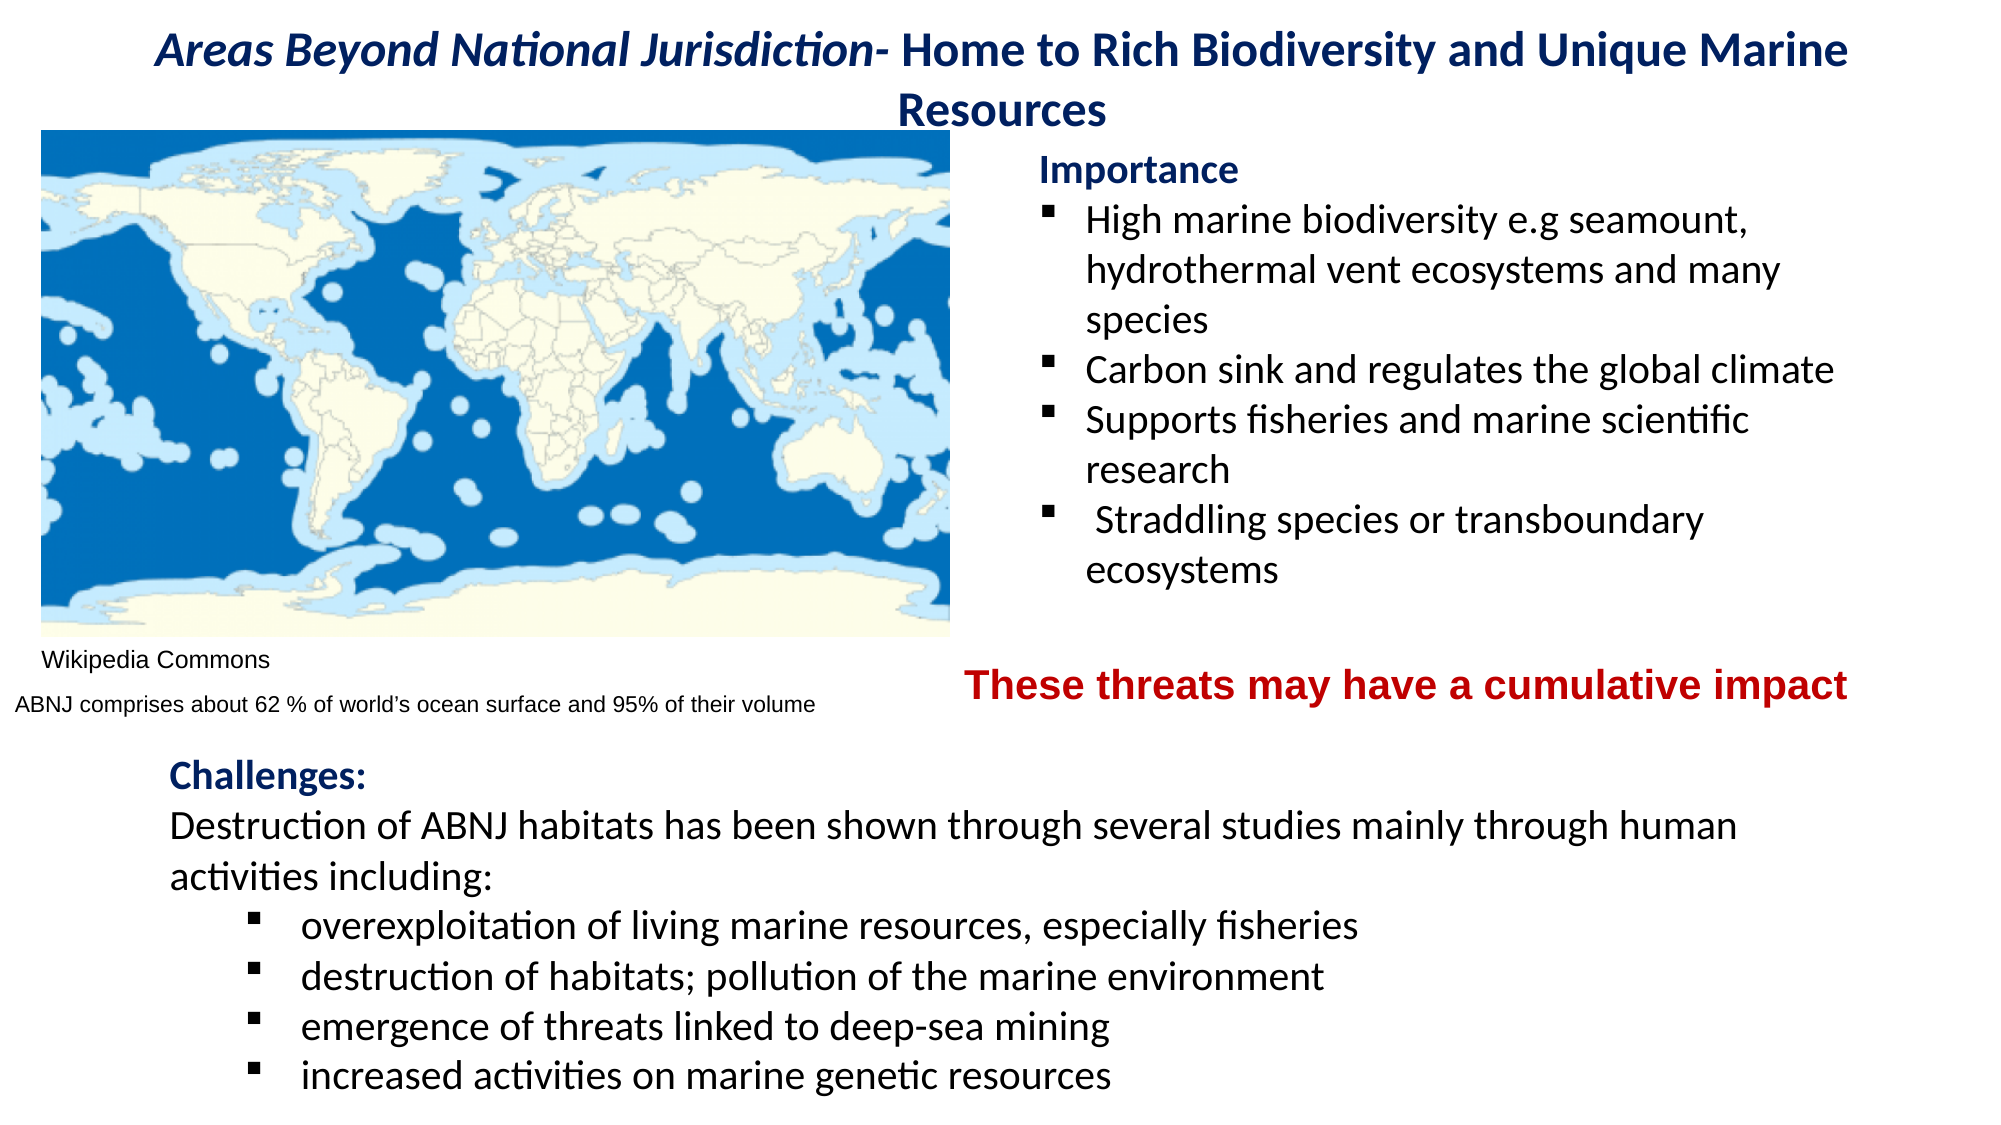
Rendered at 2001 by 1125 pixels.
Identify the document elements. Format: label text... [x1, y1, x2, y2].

text_box These threats may have a cumulative impact [949, 650, 2000, 715]
text_box ABNJ comprises about 62 % of world’s ocean surface and 95% of their volume [0, 681, 1300, 725]
text_box Areas Beyond National Jurisdiction- Home to Rich Biodiversity and Unique Marine Resources [46, 9, 1959, 144]
text_box Importance High marine biodiversity e.g seamount, hydrothermal vent ecosystems and many species Carbon sink and regulates the global climate Supports fisheries and marine scientific research Straddling species or transboundary ecosystems [1024, 134, 1884, 599]
text_box Wikipedia Commons [26, 636, 379, 681]
picture [41, 130, 950, 637]
text_box Challenges: Destruction of ABNJ habitats has been shown through several studies mainly through human activities including: overexploitation of living marine resources, especially fisheries destruction of habitats; pollution of the marine environment emergence of threats linked to deep-sea mining increased activities on marine genetic resources [154, 740, 1846, 1106]
